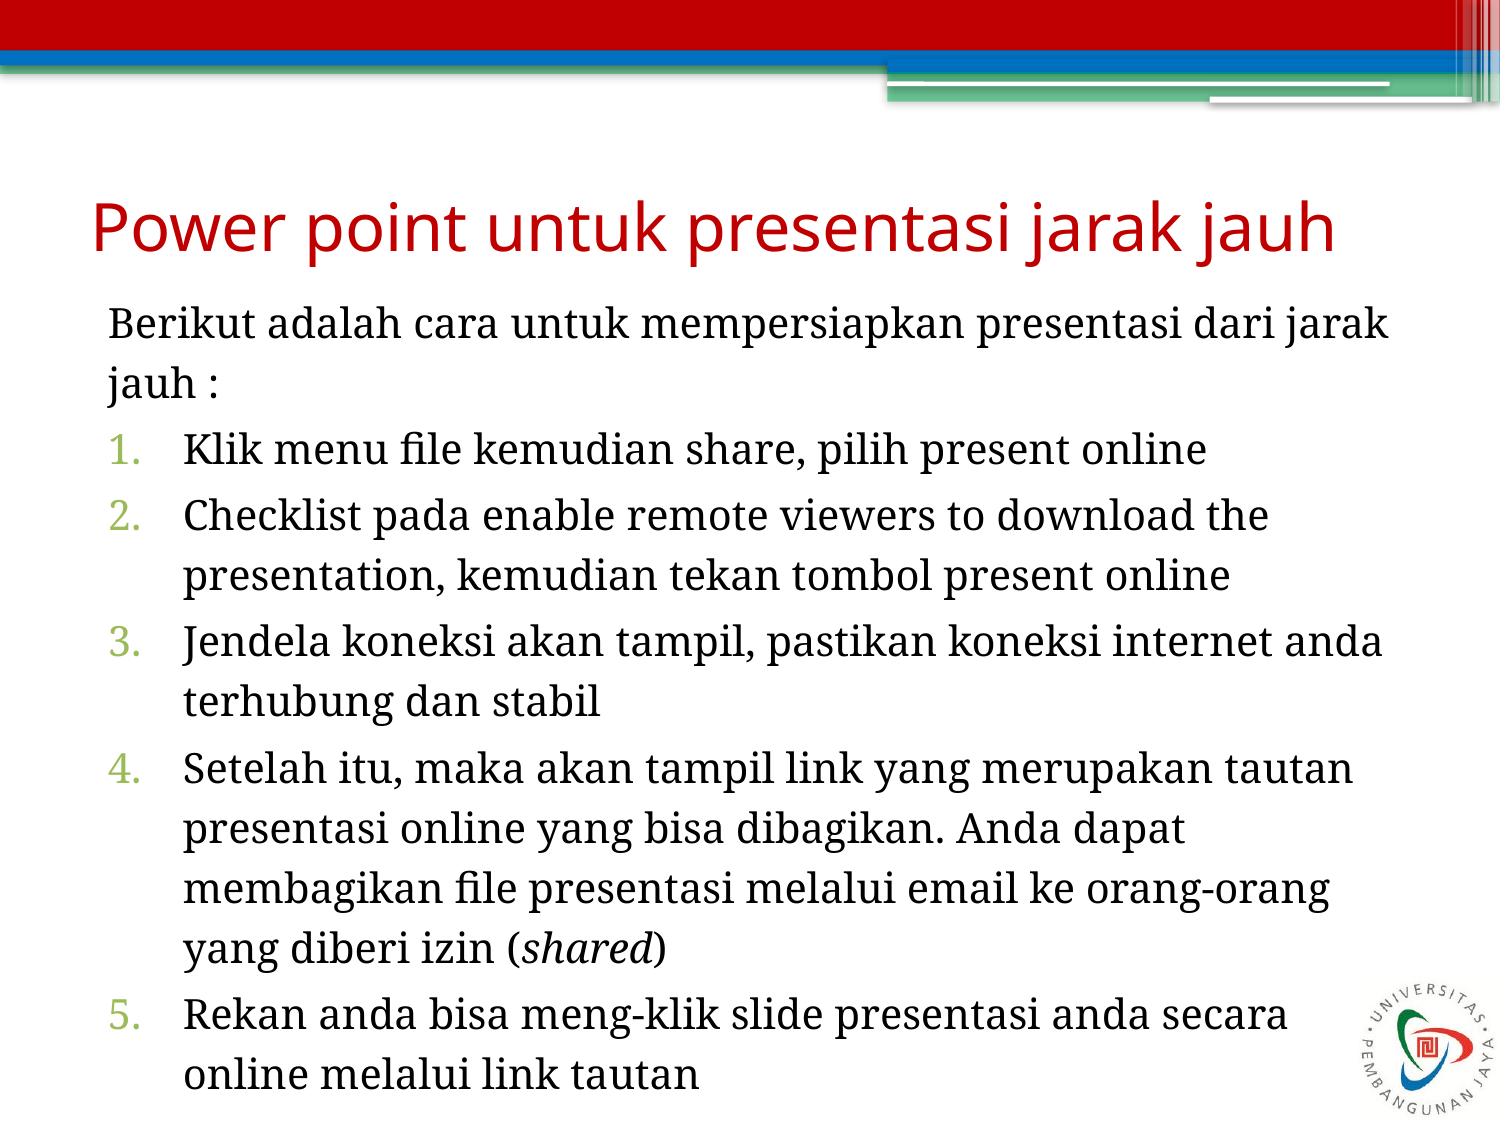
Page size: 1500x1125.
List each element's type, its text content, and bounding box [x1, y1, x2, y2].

list Berikut adalah cara untuk mempersiapkan presentasi dari jarak jauh : Klik menu file kemudian share, pilih present online Checklist pada enable remote viewers to download the presentation, kemudian tekan tombol present online Jendela koneksi akan tampil, pastikan koneksi internet anda terhubung dan stabil Setelah itu, maka akan tampil link yang merupakan tautan presentasi online yang bisa dibagikan. Anda dapat membagikan file presentasi melalui email ke orang-orang yang diberi izin (shared) Rekan anda bisa meng-klik slide presentasi anda secara online melalui link tautan [75, 278, 1425, 989]
title Power point untuk presentasi jarak jauh [75, 137, 1425, 278]
picture [1352, 975, 1500, 1125]
